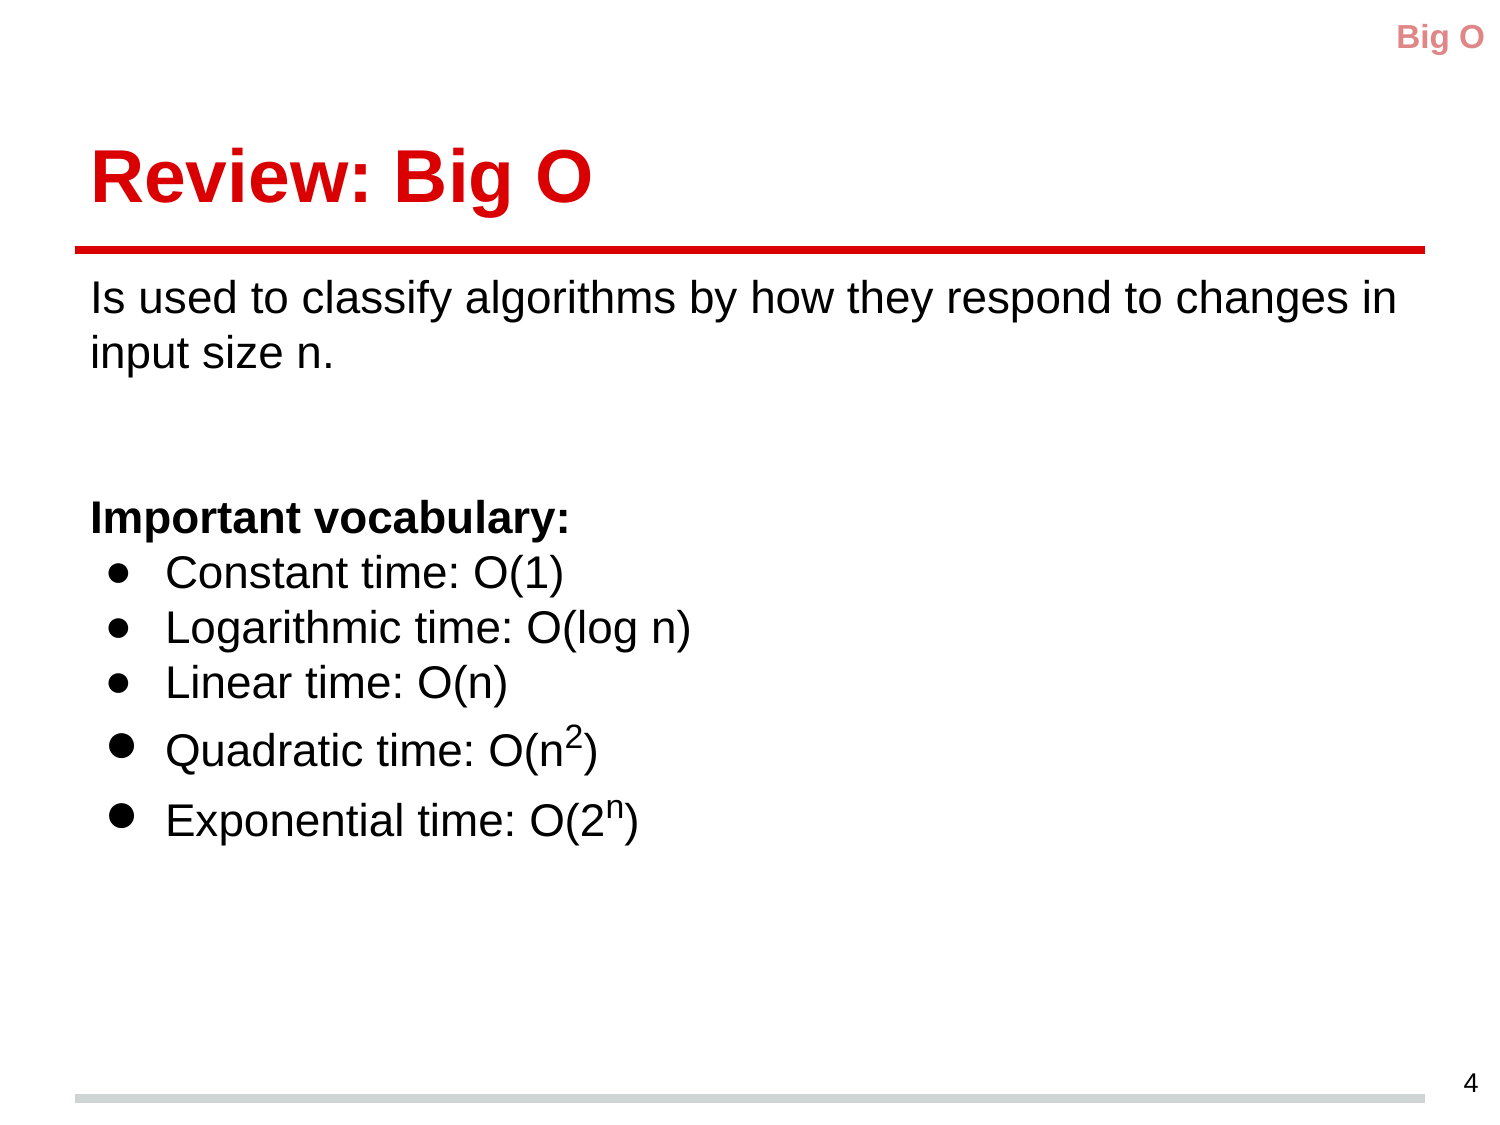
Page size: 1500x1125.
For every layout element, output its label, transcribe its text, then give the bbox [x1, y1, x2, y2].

text_box Big O [1061, 0, 1500, 80]
title Review: Big O [75, 45, 1425, 233]
text_box Is used to classify algorithms by how they respond to changes in input size n. Important vocabulary: Constant time: O(1) Logarithmic time: O(log n) Linear time: O(n) Quadratic time: O(n2) Exponential time: O(2n) [74, 252, 1425, 1026]
slide_number 4 [1403, 1038, 1494, 1125]
